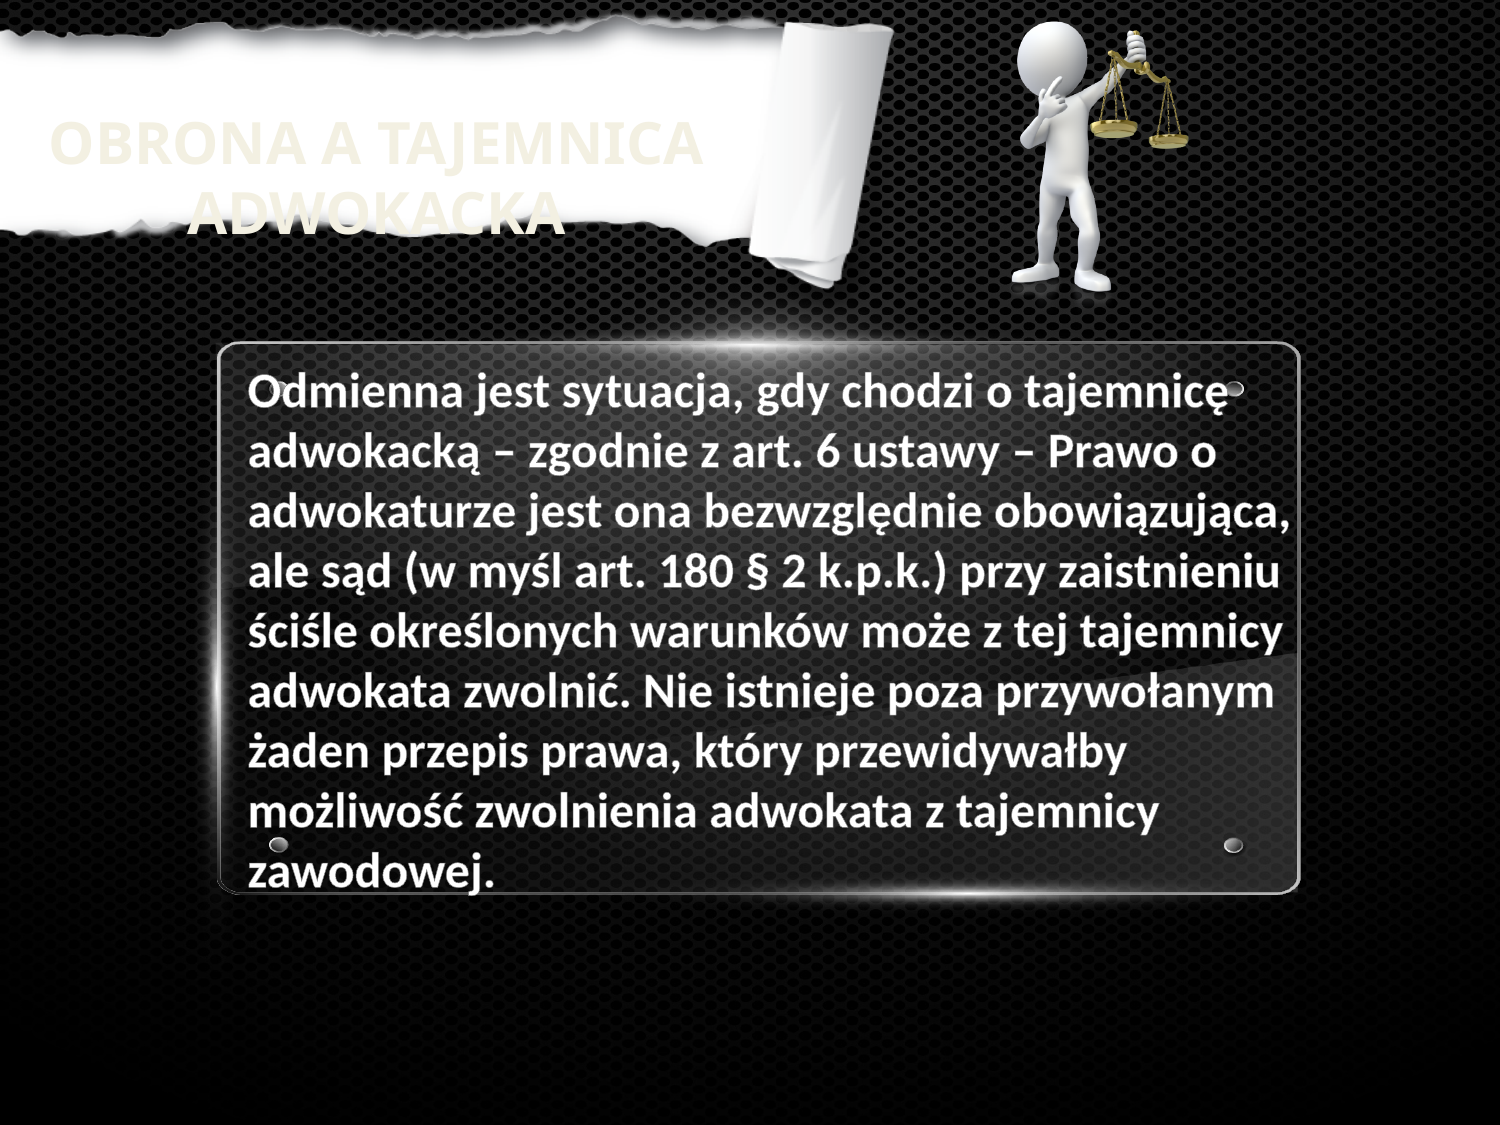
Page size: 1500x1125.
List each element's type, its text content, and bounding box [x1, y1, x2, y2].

picture [0, 0, 1500, 1125]
text_box Odmienna jest sytuacja, gdy chodzi o tajemnicę adwokacką – zgodnie z art. 6 ustawy – Prawo o adwokaturze jest ona bezwzględnie obowiązująca, ale sąd (w myśl art. 180 § 2 k.p.k.) przy zaistnieniu ściśle określonych warunków może z tej tajemnicy adwokata zwolnić. Nie istnieje poza przywołanym żaden przepis prawa, który przewidywałby możliwość zwolnienia adwokata z tajemnicy zawodowej. [232, 349, 1317, 905]
